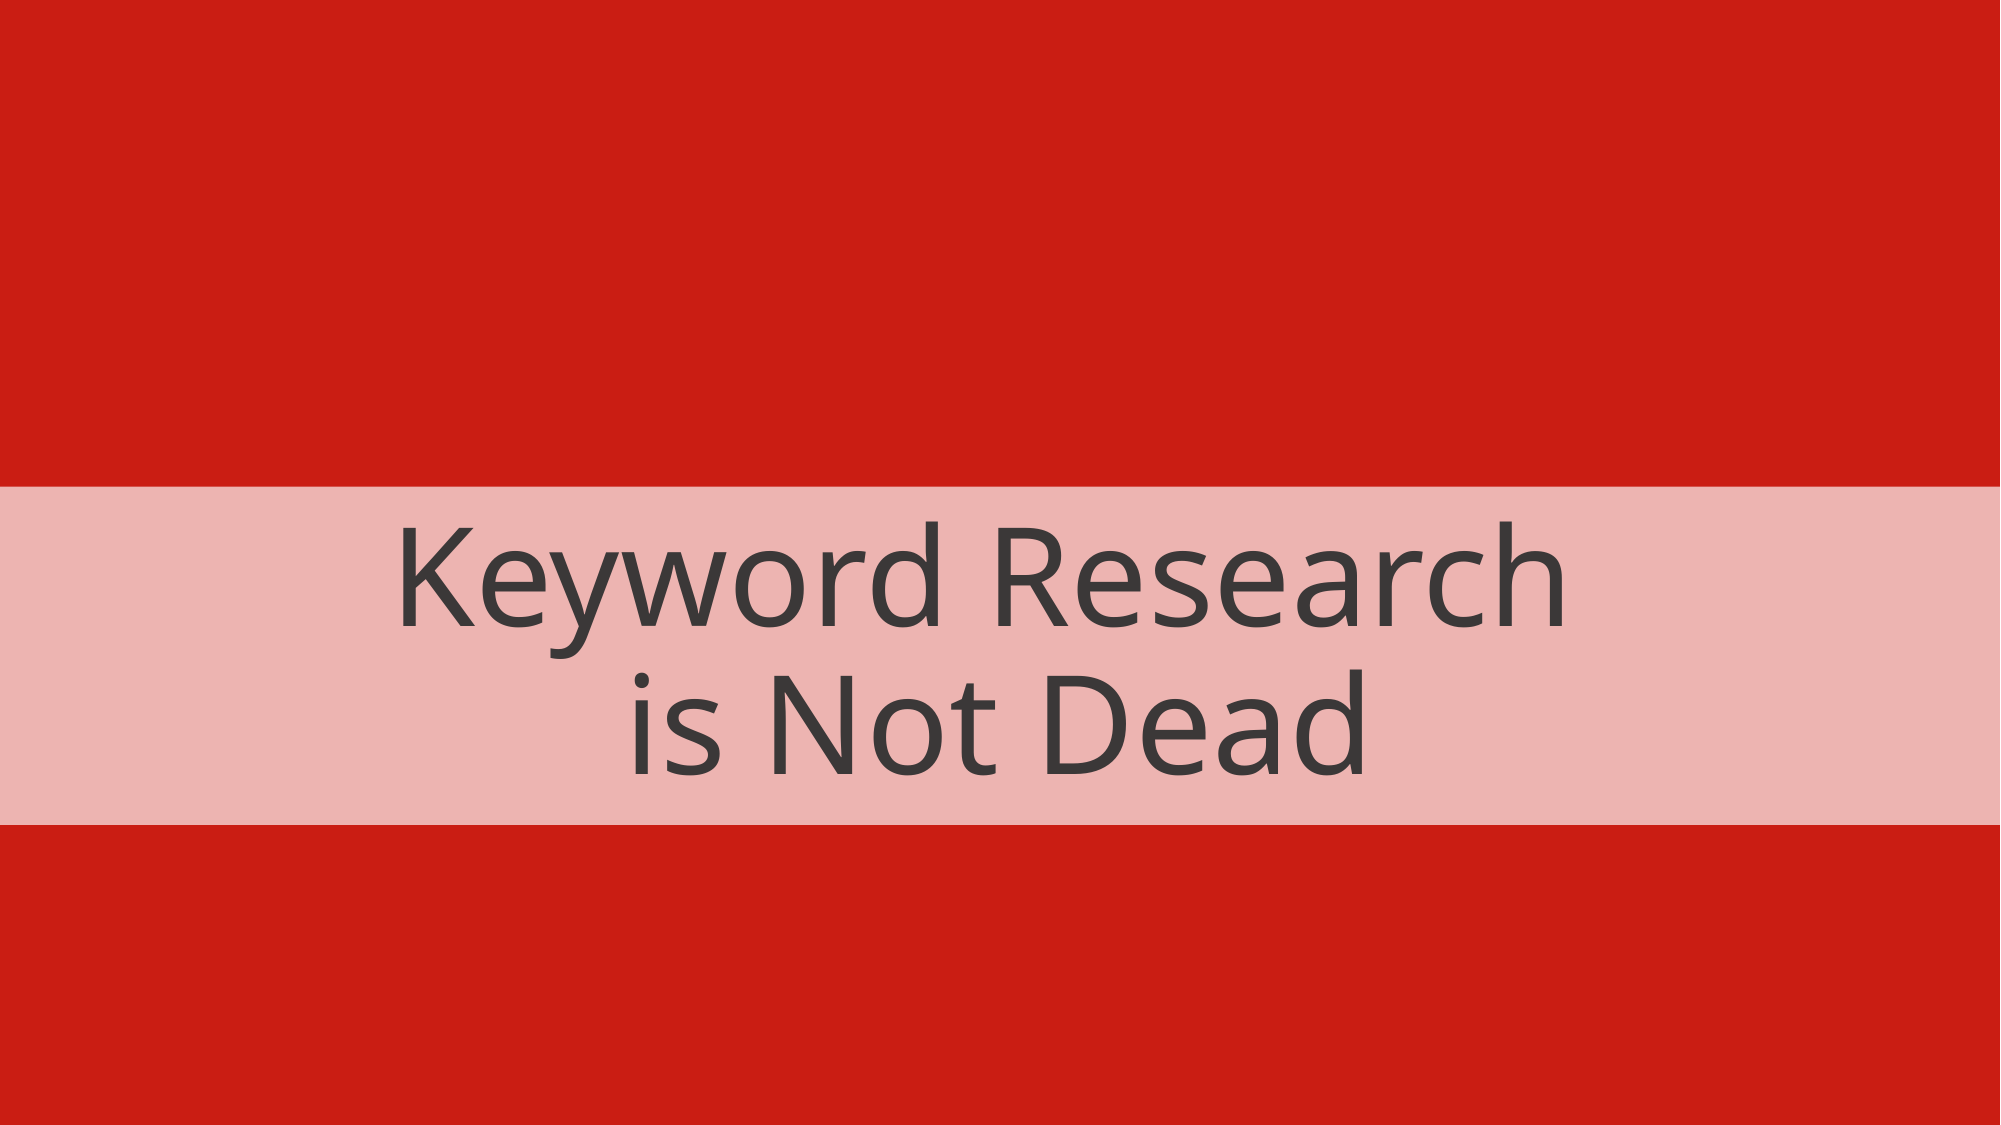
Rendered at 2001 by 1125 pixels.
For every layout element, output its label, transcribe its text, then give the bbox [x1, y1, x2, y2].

title Keyword Research is Not Dead [0, 486, 2000, 825]
